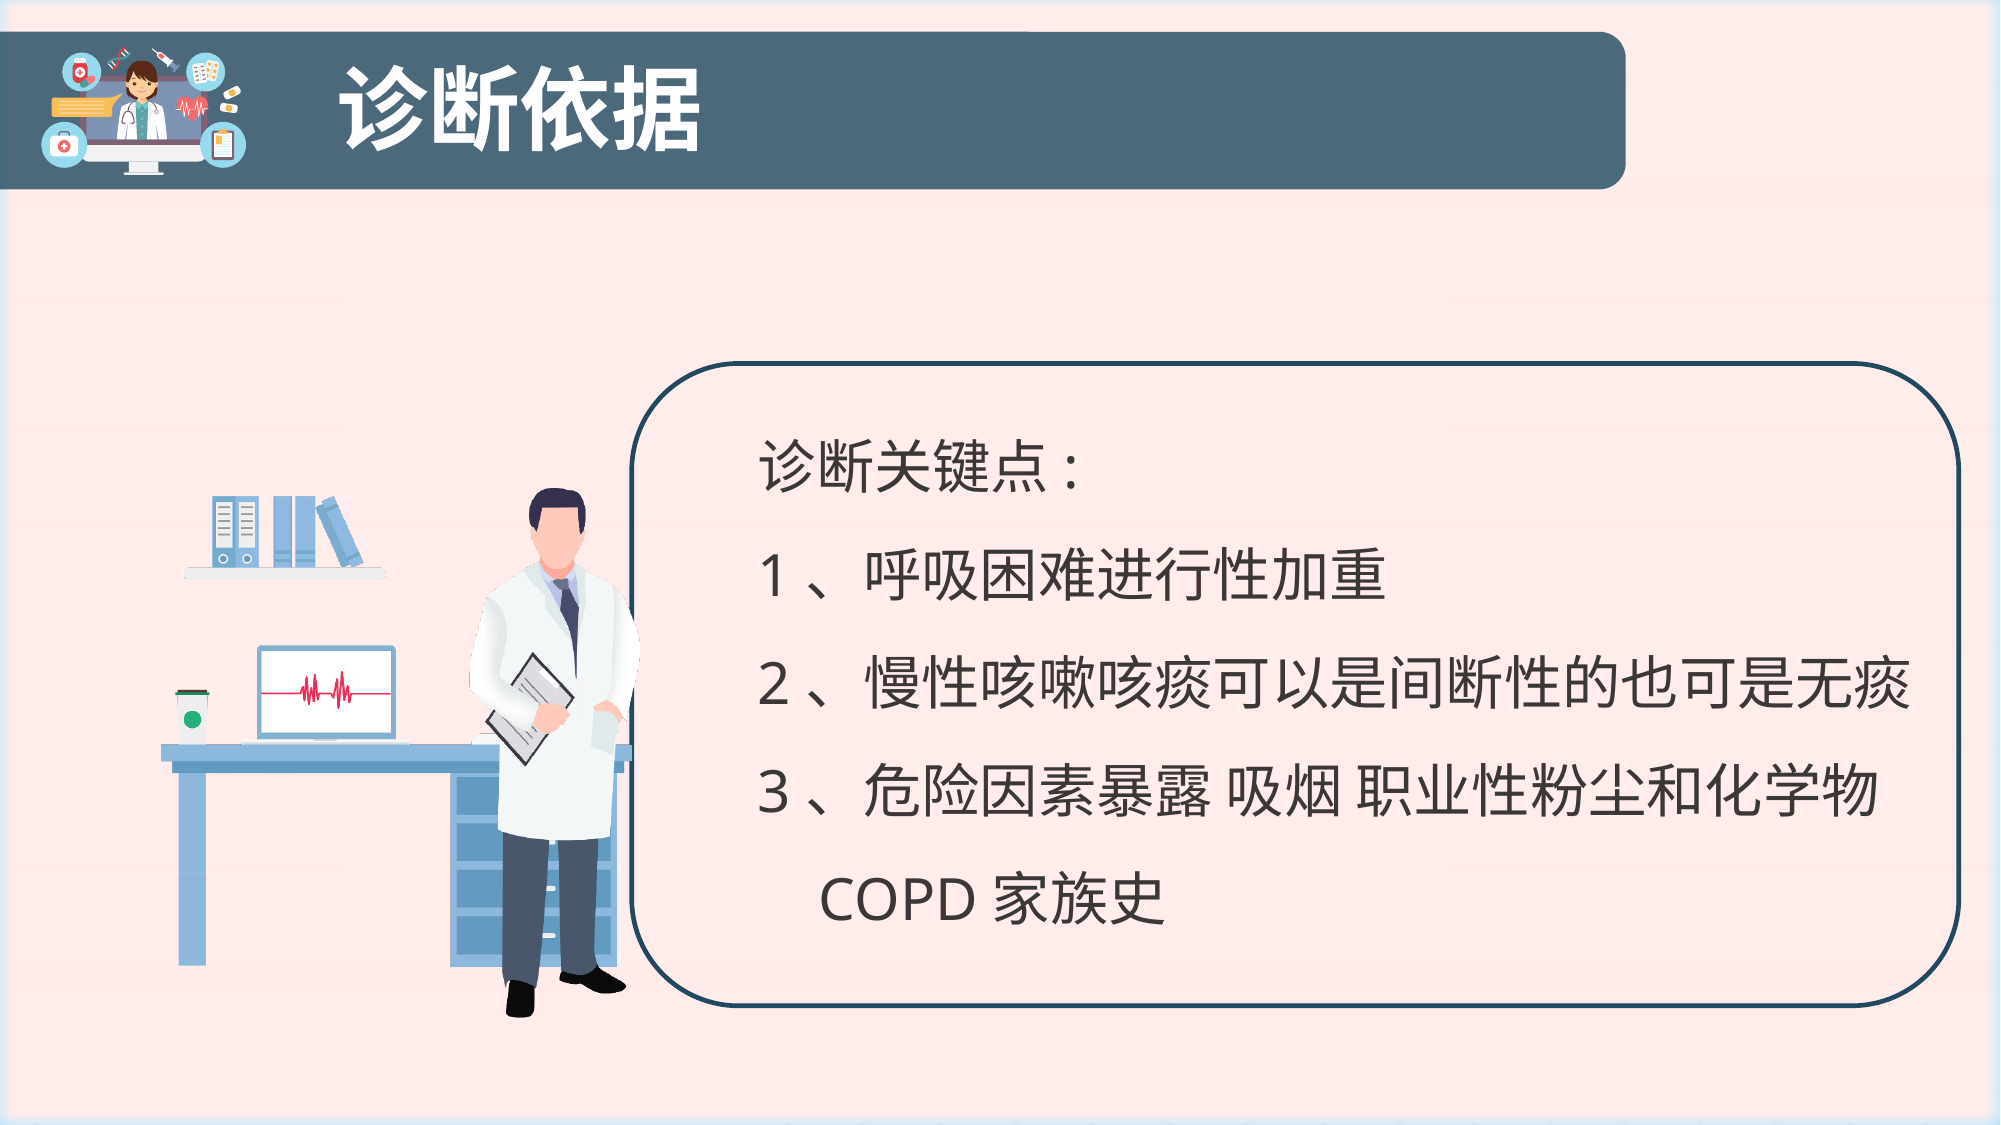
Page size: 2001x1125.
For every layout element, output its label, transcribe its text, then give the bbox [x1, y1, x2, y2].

text_box [3, 1, 1995, 405]
text_box [3, 191, 1995, 1120]
text_box [0, 191, 2000, 1125]
text_box 诊断关键点: 1、呼吸困难进行性加重 2、慢性咳嗽咳痰可以是间断性的也可是无痰 3、危险因素暴露 吸烟 职业性粉尘和化学物 COPD家族史 [742, 405, 2000, 1073]
text_box 诊断依据 [321, 44, 1034, 170]
picture [9, 5, 1989, 1116]
text_box [0, 30, 1627, 191]
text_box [41, 46, 246, 175]
text_box [0, 0, 2000, 405]
text_box [641, 362, 1938, 1007]
